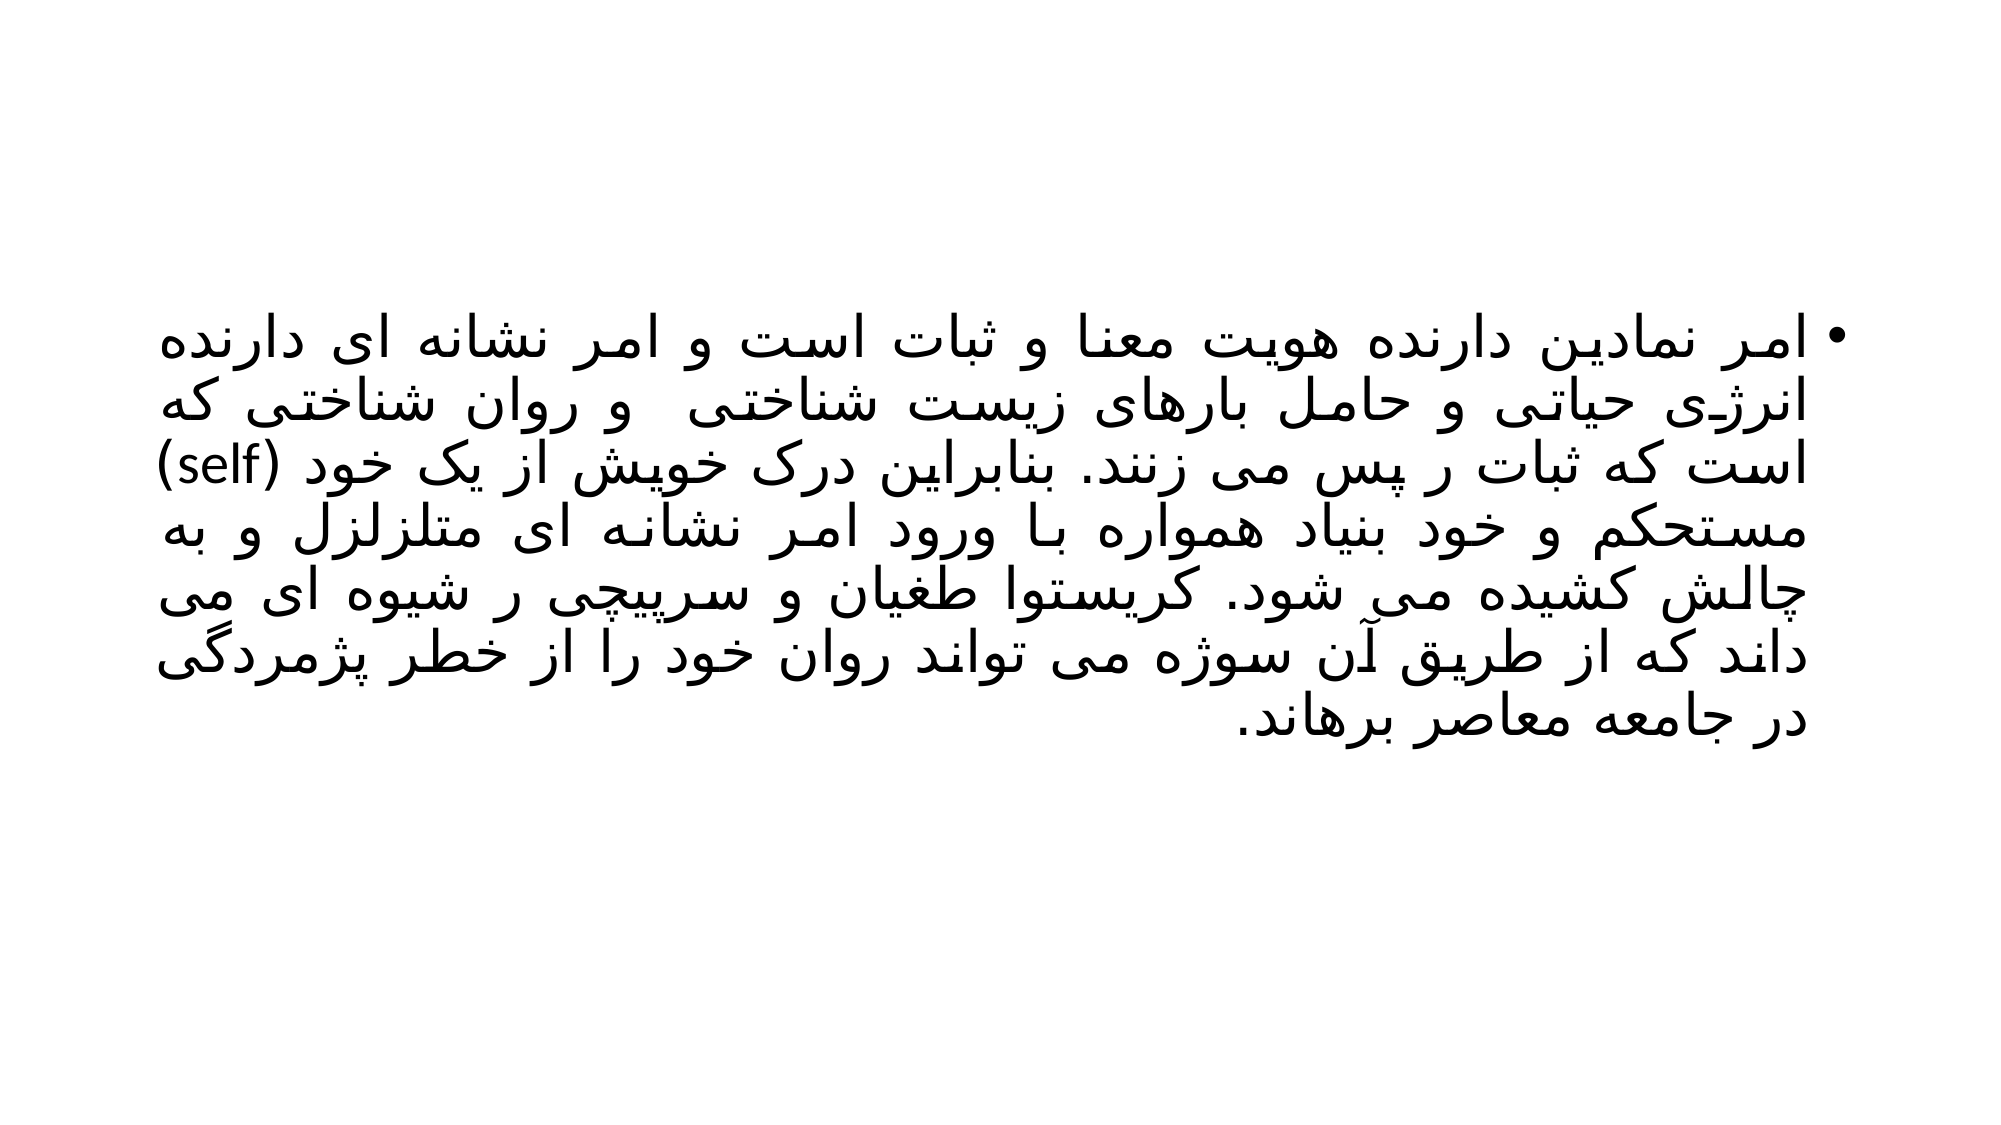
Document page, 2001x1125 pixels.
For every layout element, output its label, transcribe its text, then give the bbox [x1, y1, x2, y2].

list امر نمادین دارنده هویت معنا و ثبات است و امر نشانه ای دارنده انرژی حیاتی و حامل بارهای زیست شناختی و روان شناختی که است که ثبات ر پس می زنند. بنابراین درک خویش از یک خود (self) مستحکم و خود بنیاد همواره با ورود امر نشانه ای متلزلزل و به چالش کشیده می شود. کریستوا طغیان و سرپیچی ر شیوه ای می داند که از طریق آن سوژه می تواند روان خود را از خطر پژمردگی در جامعه معاصر برهاند. [137, 299, 1863, 1014]
